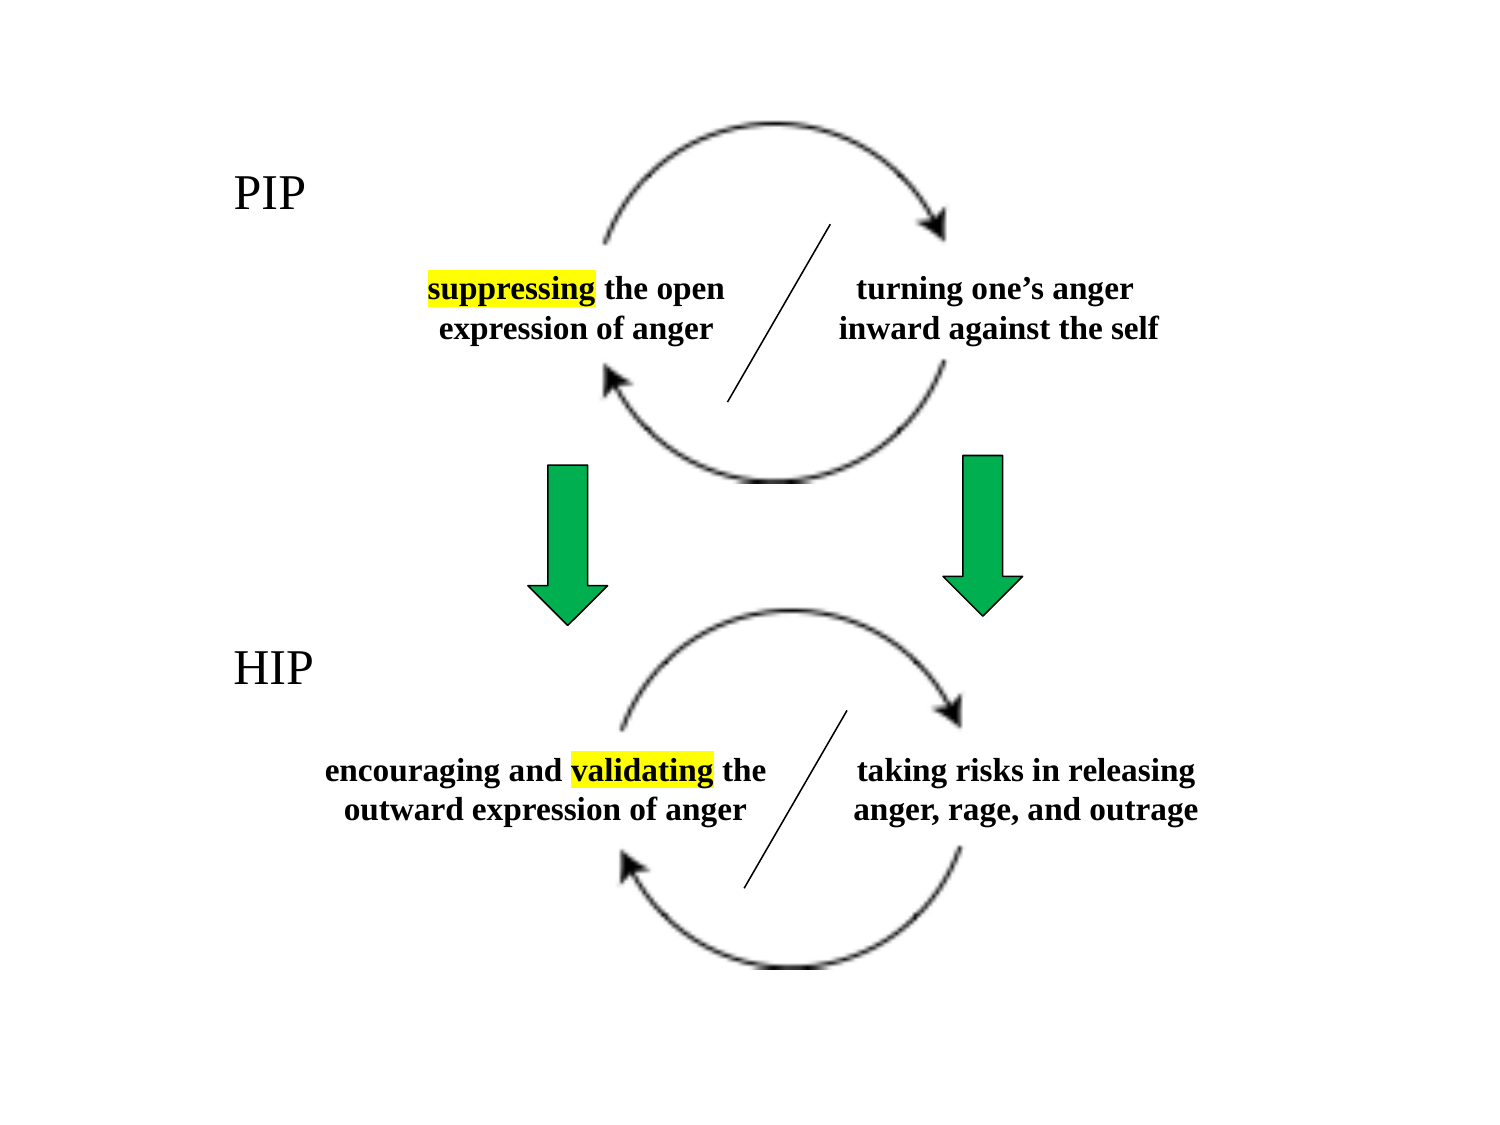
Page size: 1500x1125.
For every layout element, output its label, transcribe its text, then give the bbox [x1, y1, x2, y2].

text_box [603, 598, 975, 971]
text_box encouraging and validating the outward expression of anger [295, 740, 598, 835]
text_box [527, 465, 608, 626]
text_box turning one’s anger inward against the self [963, 259, 1213, 354]
text_box taking risks in releasing anger, rage, and outrage [978, 740, 1240, 835]
text_box suppressing the open expression of anger [396, 259, 581, 354]
text_box [942, 455, 1023, 617]
text_box PIP [218, 152, 321, 227]
text_box HIP [218, 627, 329, 702]
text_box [586, 112, 958, 484]
